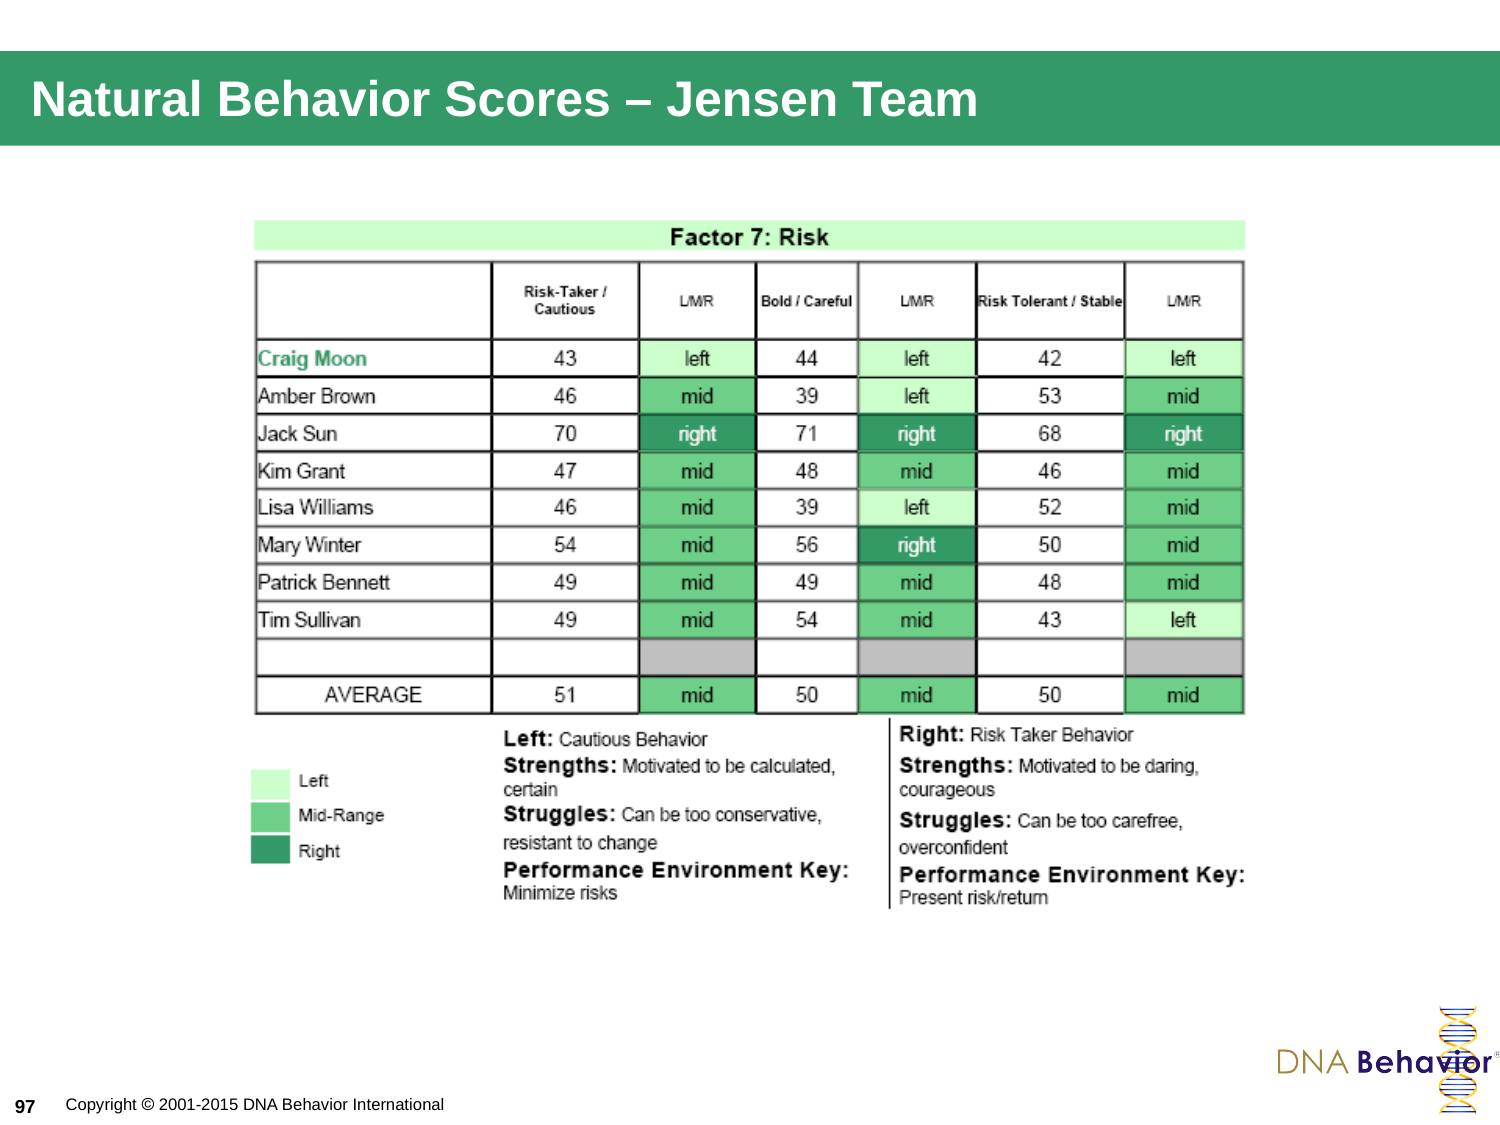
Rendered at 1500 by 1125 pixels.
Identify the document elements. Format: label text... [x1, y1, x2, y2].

picture [1275, 994, 1500, 1125]
title Natural Behavior Scores – Jensen Team [0, 60, 1500, 133]
picture [244, 208, 1255, 917]
